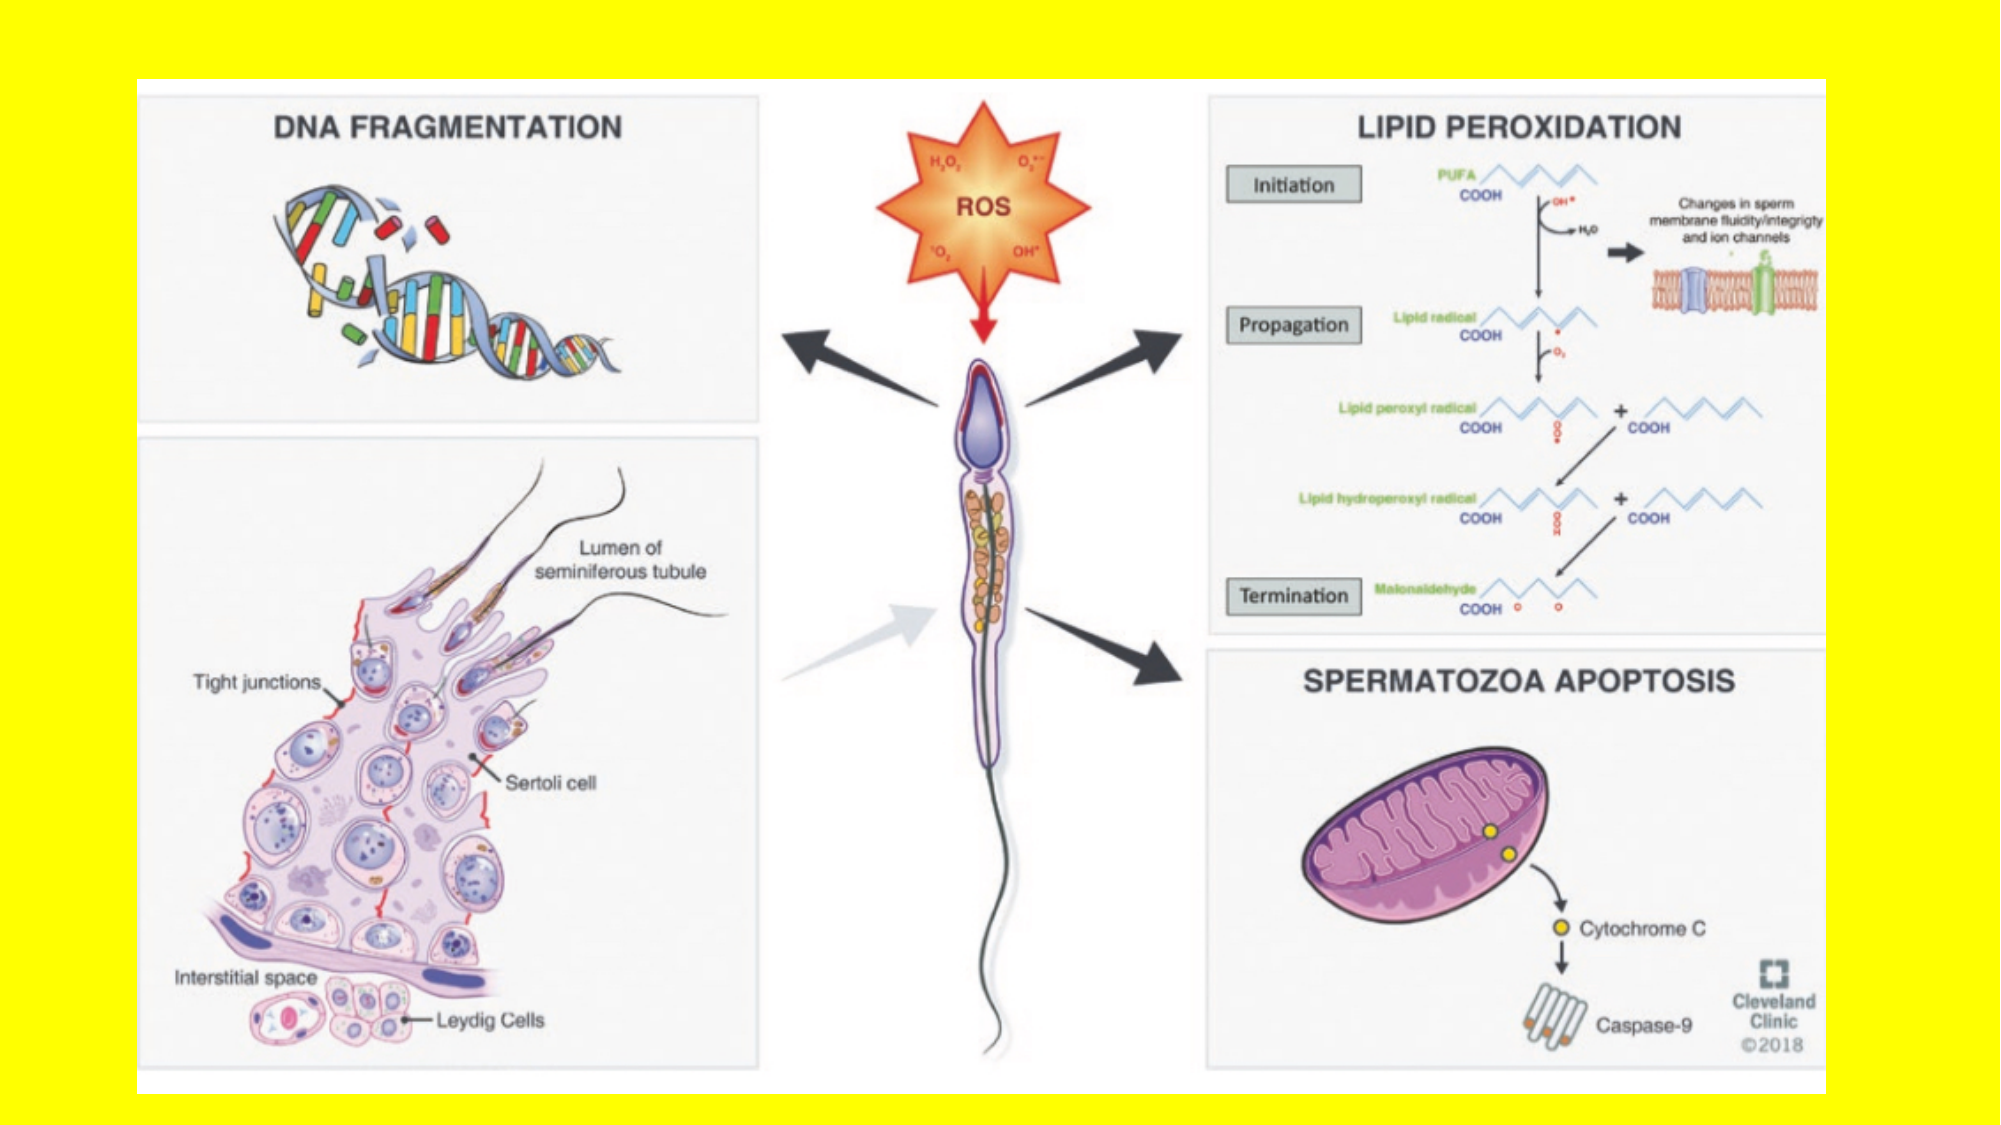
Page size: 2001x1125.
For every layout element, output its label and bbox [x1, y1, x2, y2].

list [137, 79, 1826, 1094]
